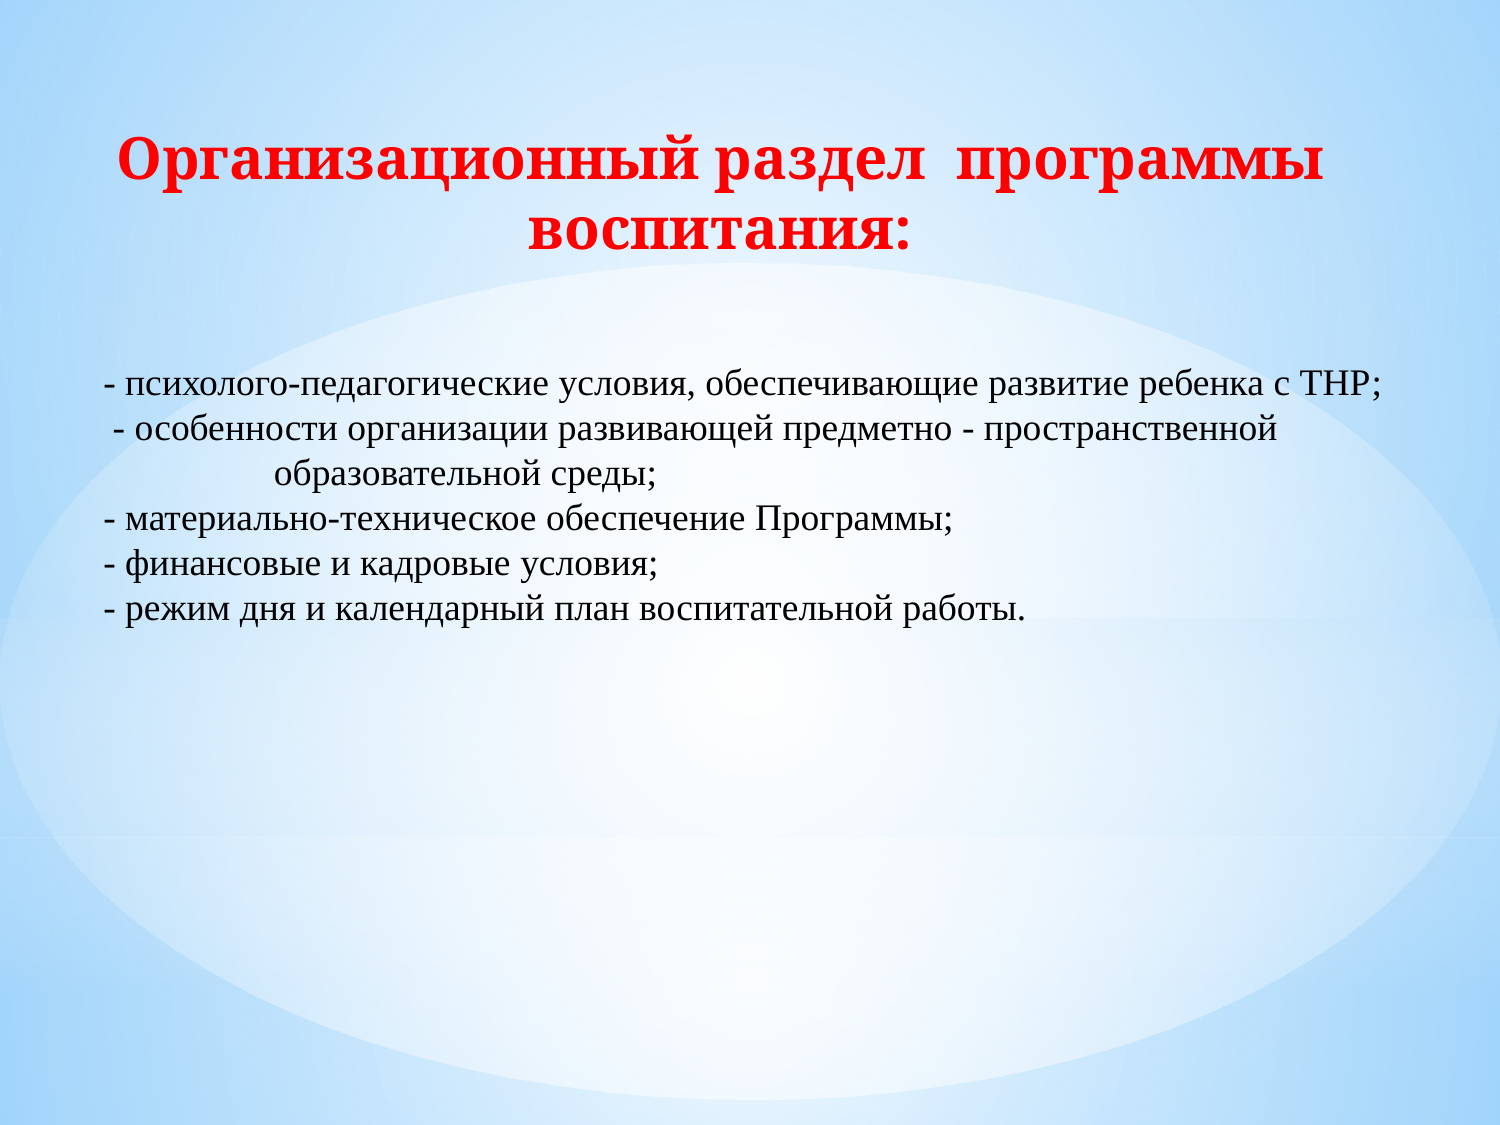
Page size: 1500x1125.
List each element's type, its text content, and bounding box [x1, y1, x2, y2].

text_box Организационный раздел программы воспитания: [88, 113, 1353, 269]
text_box - психолого-педагогические условия, обеспечивающие развитие ребенка с ТНР; - особенности организации развивающей предметно - пространственной образовательной среды; - материально-техническое обеспечение Программы; - финансовые и кадровые условия; - режим дня и календарный план воспитательной работы. [88, 350, 1424, 636]
